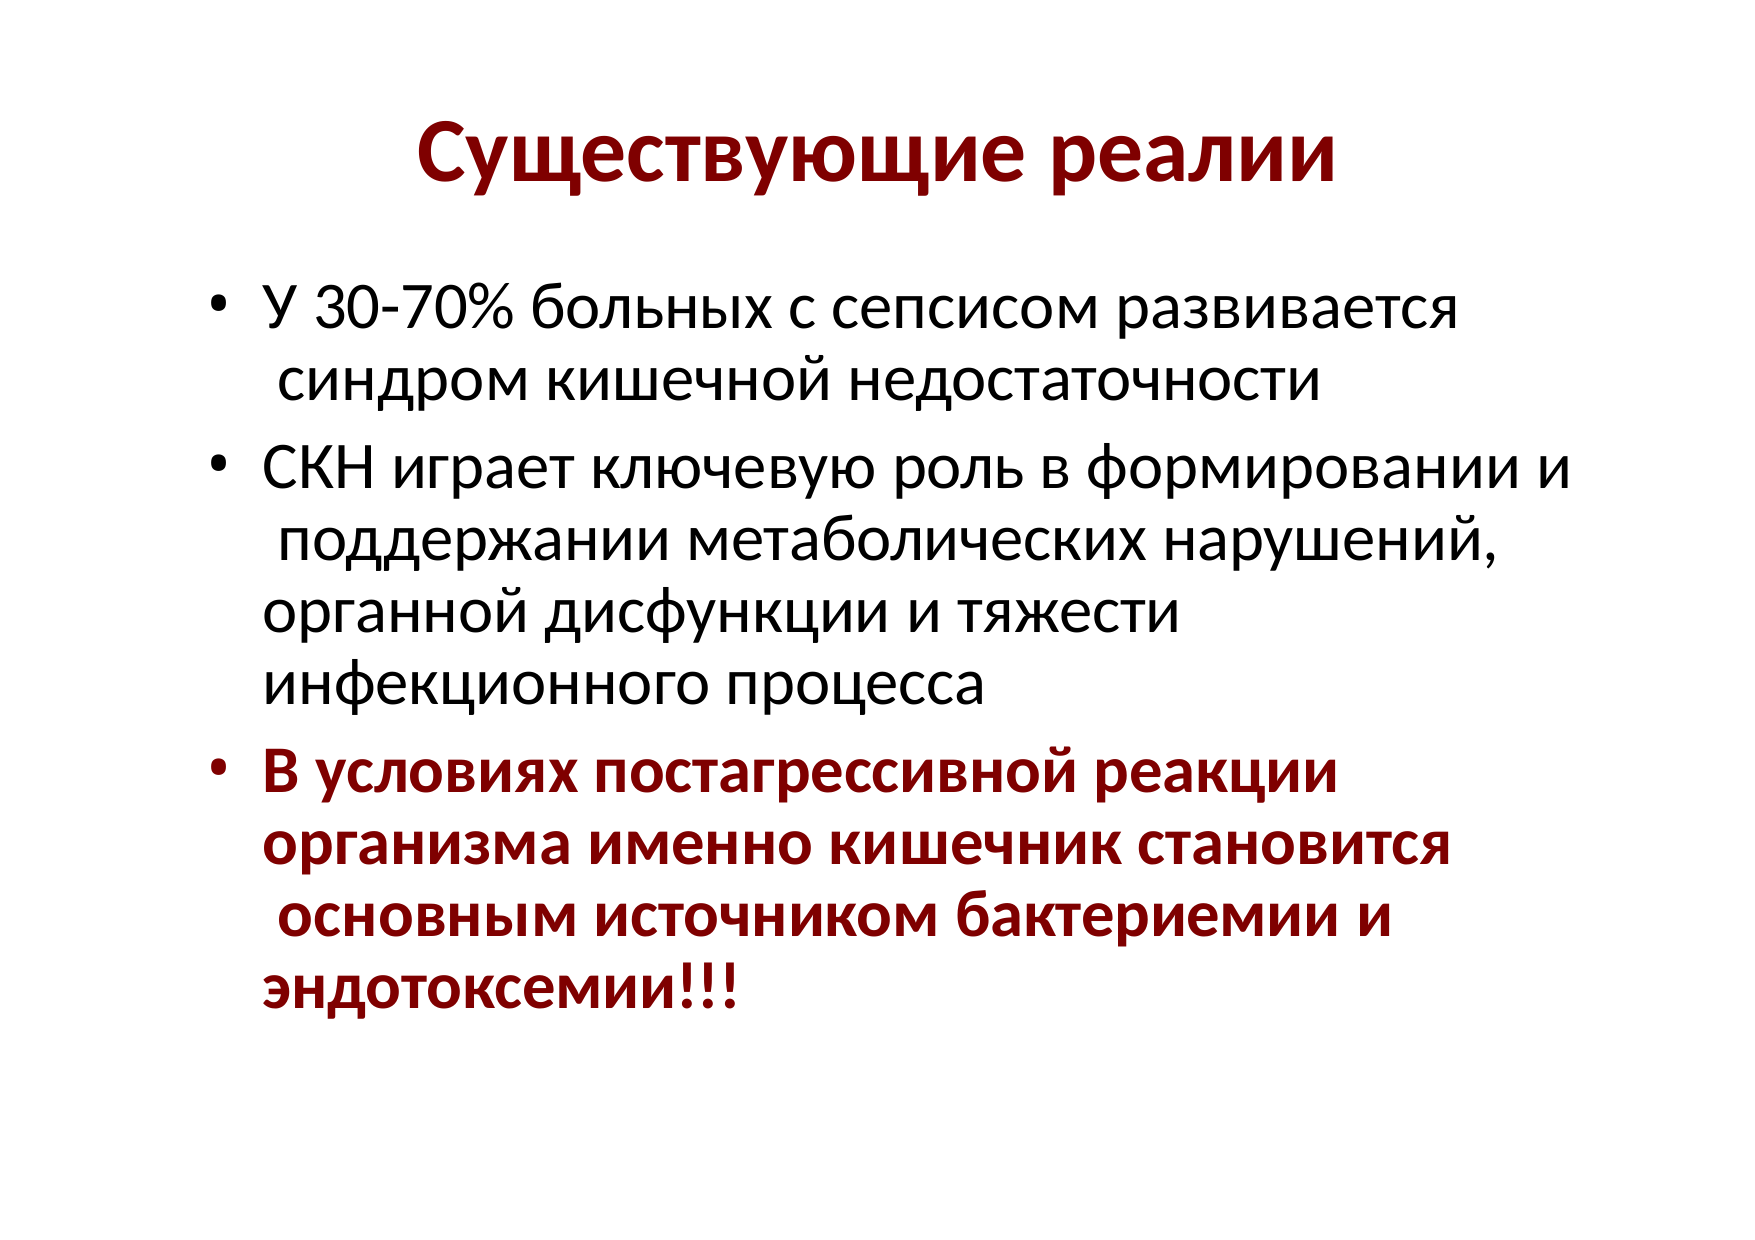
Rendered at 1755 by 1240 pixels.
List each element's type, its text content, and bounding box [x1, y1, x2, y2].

title Существующие реалии [415, 87, 1343, 258]
text_box У 30-70% больных с сепсисом развивается синдром кишечной недостаточности СКН играет ключевую роль в формировании и поддержании метаболических нарушений, органной дисфункции и тяжести инфекционного процесса В условиях постагрессивной реакции организма именно кишечник становится основным источником бактериемии и эндотоксемии!!! [204, 258, 1580, 1023]
